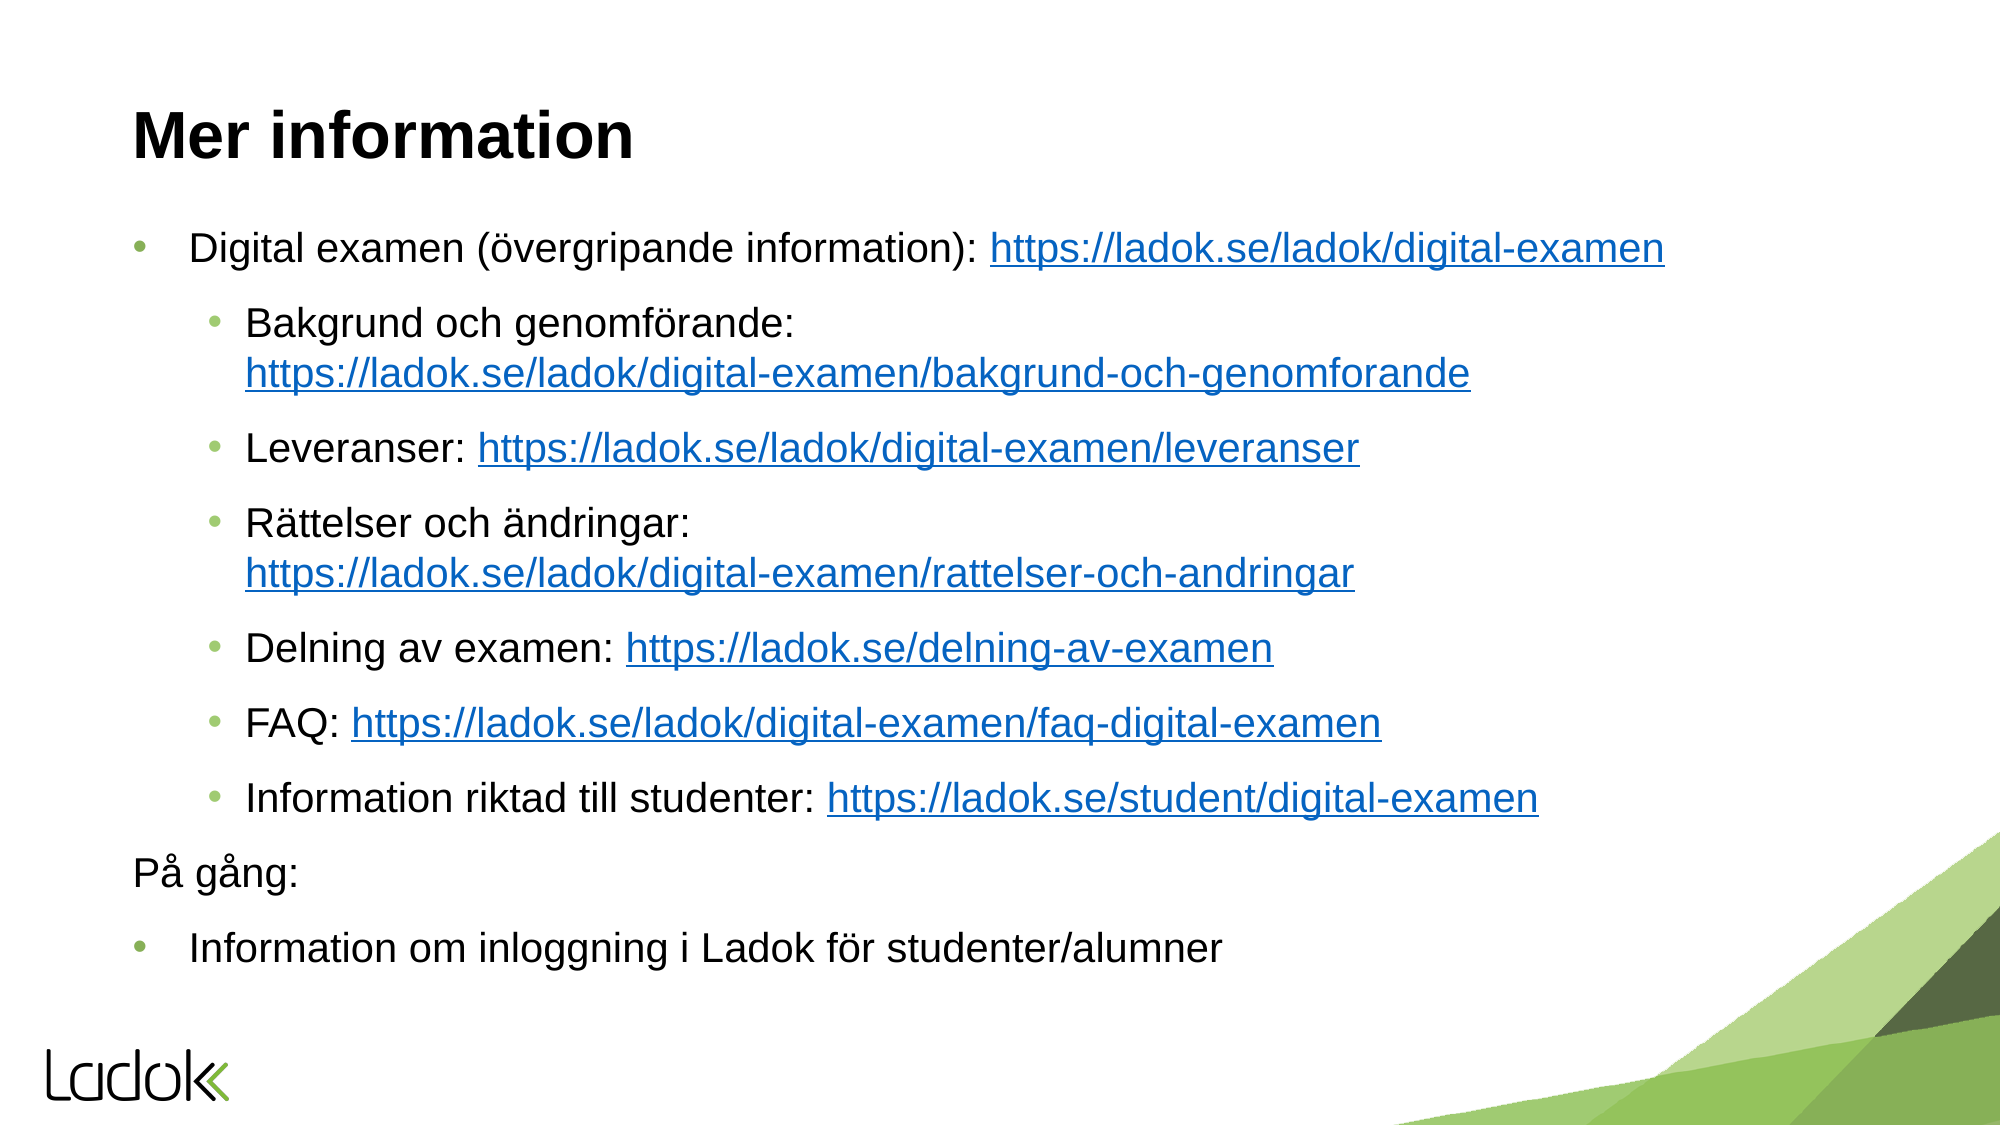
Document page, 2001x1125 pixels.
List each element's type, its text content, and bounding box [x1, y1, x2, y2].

list Digital examen (övergripande information): https://ladok.se/ladok/digital-examen Bakgrund och genomförande: https://ladok.se/ladok/digital-examen/bakgrund-och-genomforande Leveranser: https://ladok.se/ladok/digital-examen/leveranser Rättelser och ändringar: https://ladok.se/ladok/digital-examen/rattelser-och-andringar Delning av examen: https://ladok.se/delning-av-examen FAQ: https://ladok.se/ladok/digital-examen/faq-digital-examen Information riktad till studenter: https://ladok.se/student/digital-examen På gång: Information om inloggning i Ladok för studenter/alumner [117, 213, 1783, 978]
picture [46, 1049, 230, 1102]
picture [1275, 832, 2000, 1125]
title Mer information [117, 94, 1783, 213]
